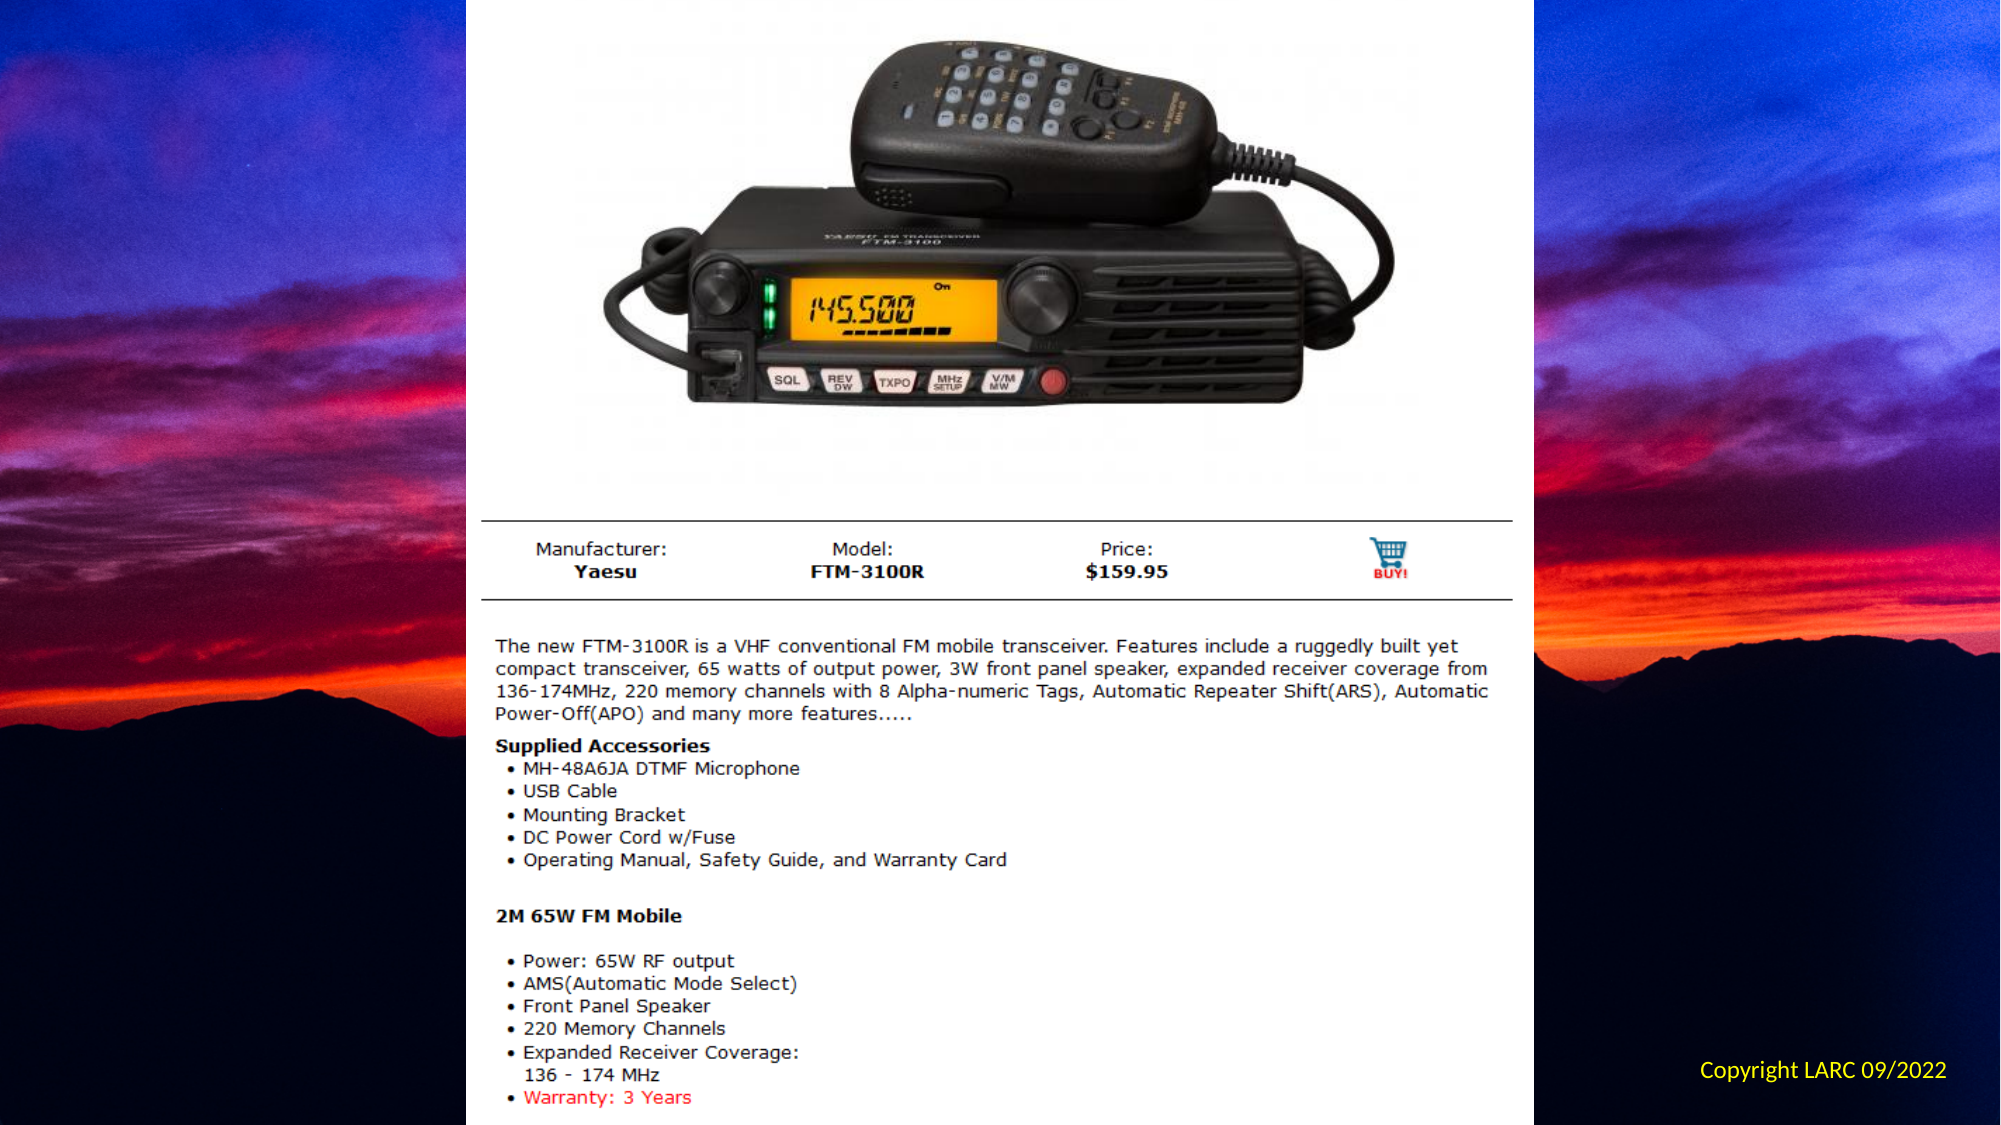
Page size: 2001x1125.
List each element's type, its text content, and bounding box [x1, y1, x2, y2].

picture [0, 0, 2001, 1125]
text_box Copyright LARC 09/2022 [1685, 1046, 1963, 1091]
